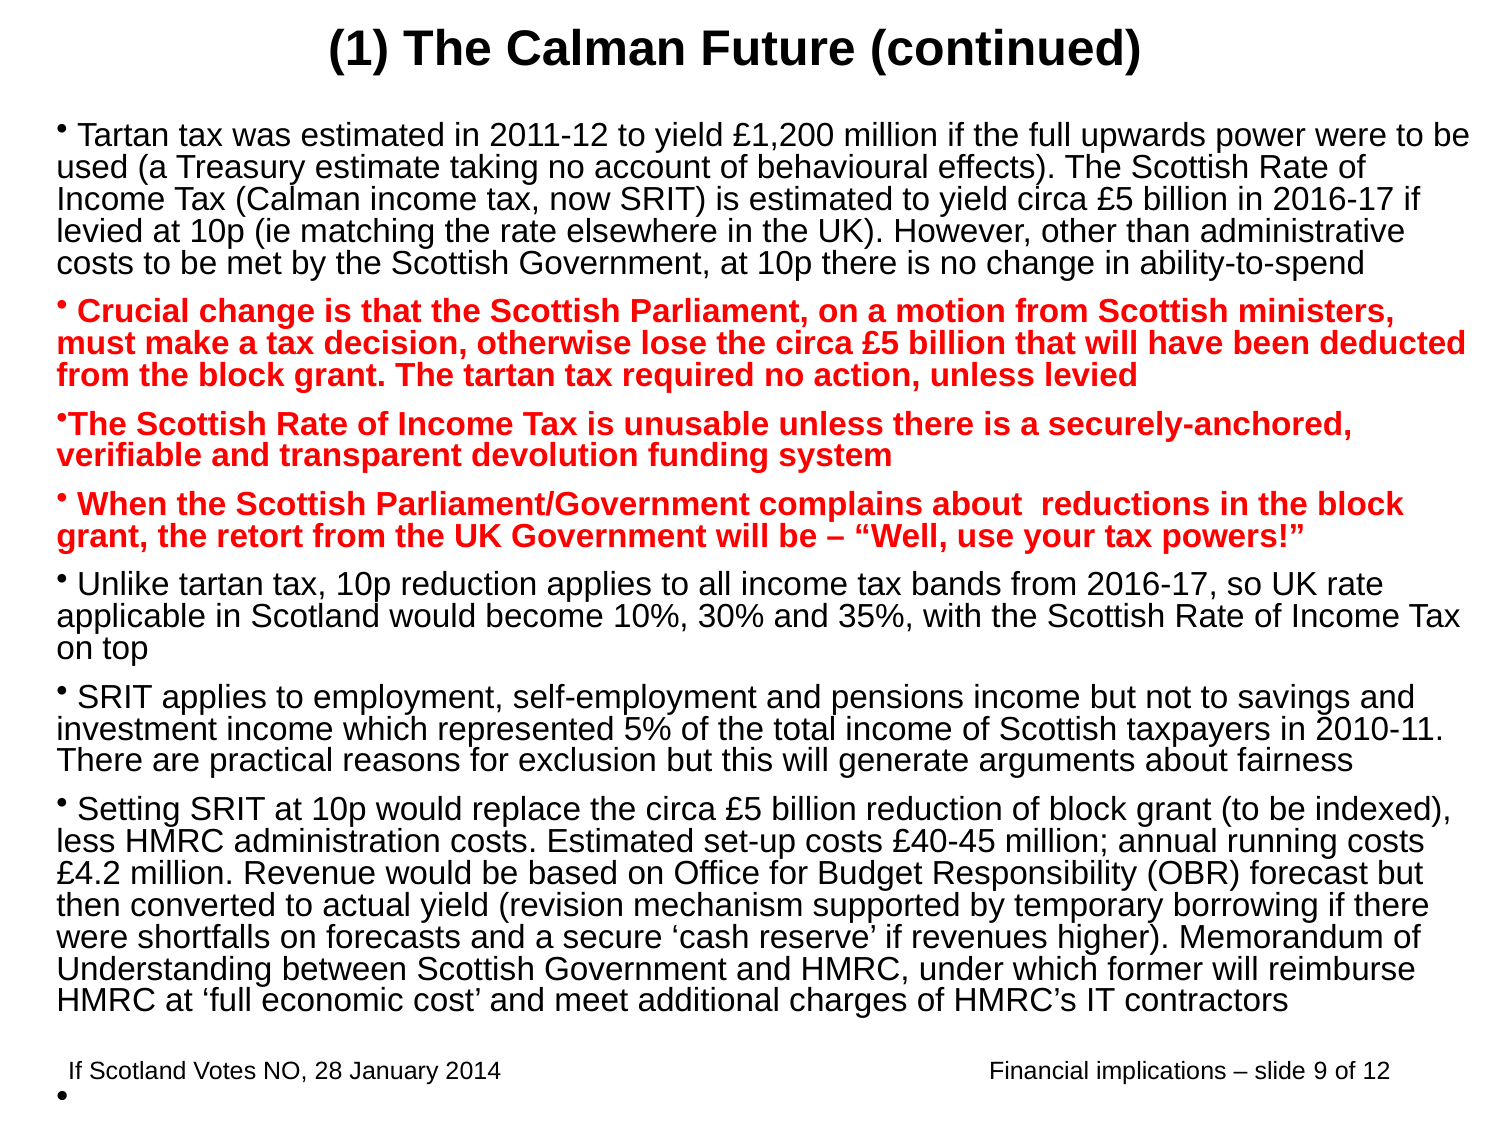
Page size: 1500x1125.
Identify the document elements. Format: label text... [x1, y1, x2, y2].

title (1) The Calman Future (continued) [0, 0, 1471, 91]
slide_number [52, 1046, 581, 1125]
subtitle Tartan tax was estimated in 2011-12 to yield £1,200 million if the full upwards power were to be used (a Treasury estimate taking no account of behavioural effects). The Scottish Rate of Income Tax (Calman income tax, now SRIT) is estimated to yield circa £5 billion in 2016-17 if levied at 10p (ie matching the rate elsewhere in the UK). However, other than administrative costs to be met by the Scottish Government, at 10p there is no change in ability-to-spend Crucial change is that the Scottish Parliament, on a motion from Scottish ministers, must make a tax decision, otherwise lose the circa £5 billion that will have been deducted from the block grant. The tartan tax required no action, unless levied The Scottish Rate of Income Tax is unusable unless there is a securely-anchored, verifiable and transparent devolution funding system When the Scottish Parliament/Government complains about reductions in the block grant, the retort from the UK Government will be – “Well, use your tax powers!” Unlike tartan tax, 10p reduction applies to all income tax bands from 2016-17, so UK rate applicable in Scotland would become 10%, 30% and 35%, with the Scottish Rate of Income Tax on top SRIT applies to employment, self-employment and pensions income but not to savings and investment income which represented 5% of the total income of Scottish taxpayers in 2010-11. There are practical reasons for exclusion but this will generate arguments about fairness Setting SRIT at 10p would replace the circa £5 billion reduction of block grant (to be indexed), less HMRC administration costs. Estimated set-up costs £40-45 million; annual running costs £4.2 million. Revenue would be based on Office for Budget Responsibility (OBR) forecast but then converted to actual yield (revision mechanism supported by temporary borrowing if there were shortfalls on forecasts and a secure ‘cash reserve’ if revenues higher). Memorandum of Understanding between Scottish Government and HMRC, under which former will reimburse HMRC at ‘full economic cost’ and meet additional charges of HMRC’s IT contractors [40, 113, 1500, 1012]
